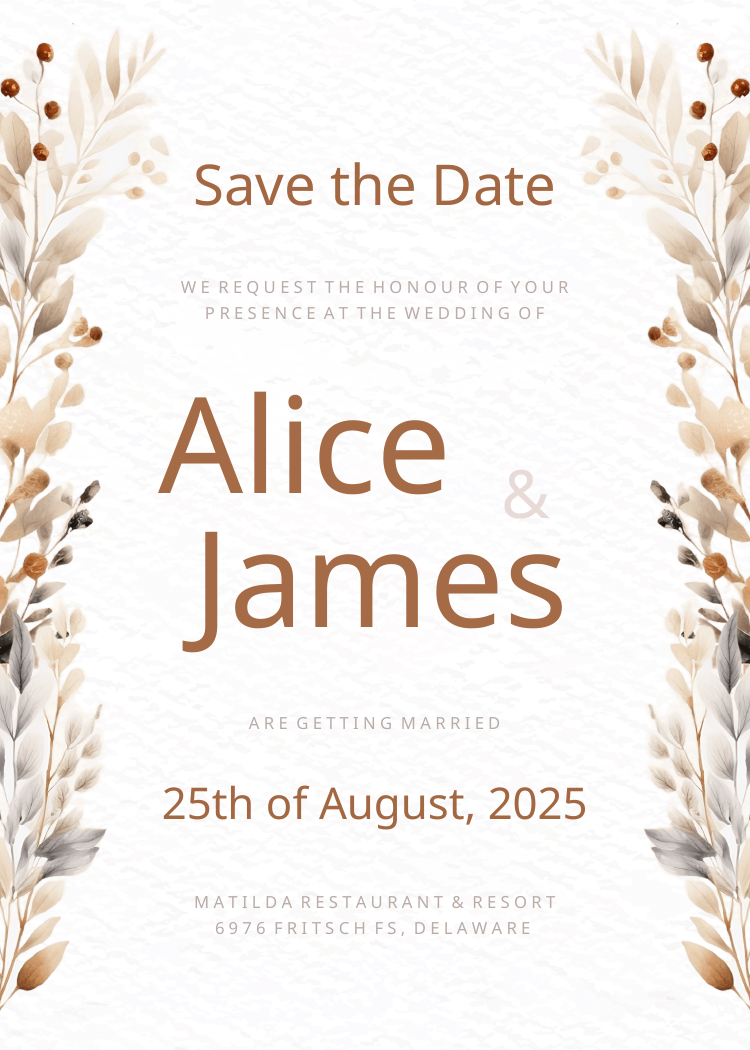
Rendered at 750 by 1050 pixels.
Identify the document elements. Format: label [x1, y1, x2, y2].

text_box [0, 0, 750, 1050]
text_box [117, 149, 633, 933]
